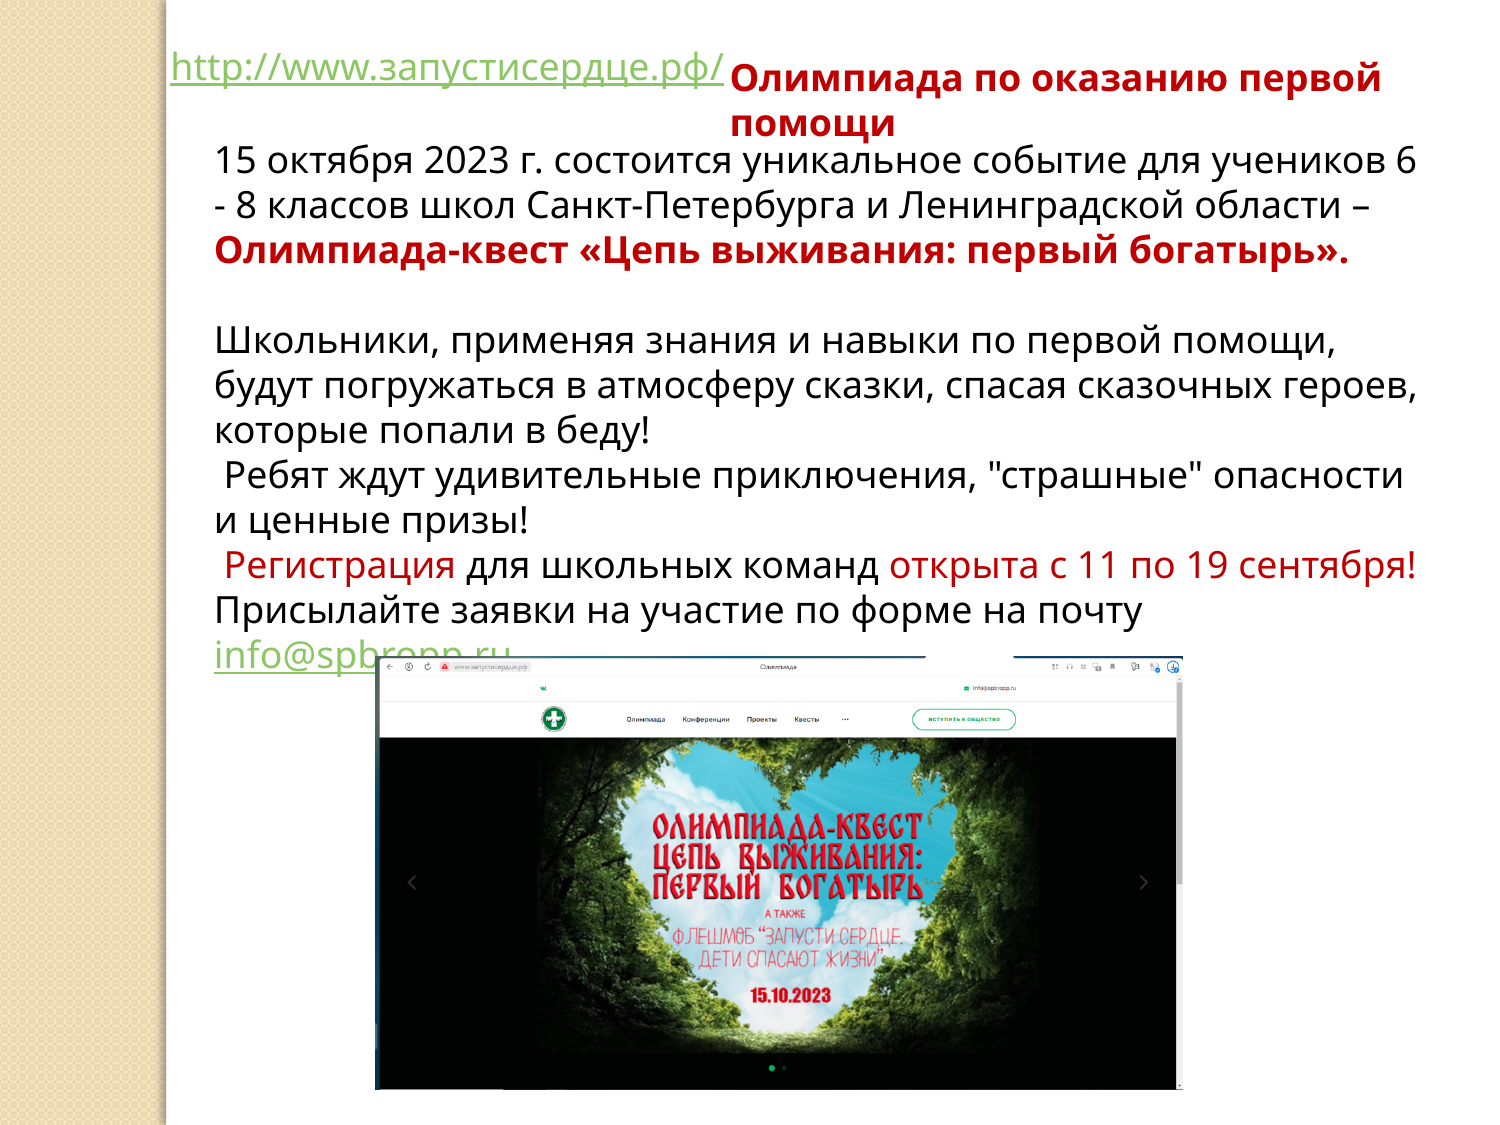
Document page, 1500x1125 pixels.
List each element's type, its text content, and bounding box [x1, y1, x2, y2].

text_box 15 октября 2023 г. состоится уникальное событие для учеников 6 - 8 классов школ Санкт-Петербурга и Ленинградской области – Олимпиада-квест «Цепь выживания: первый богатырь». Школьники, применяя знания и навыки по первой помощи, будут погружаться в атмосферу сказки, спасая сказочных героев, которые попали в беду! Ребят ждут удивительные приключения, "страшные" опасности и ценные призы! Регистрация для школьных команд открыта с 11 по 19 сентября! Присылайте заявки на участие по форме на почту info@spbropp.ru [199, 146, 1442, 825]
picture [374, 655, 1184, 1091]
text_box http://www.запустисердце.рф/ [155, 35, 739, 146]
text_box Олимпиада по оказанию первой помощи [714, 46, 1477, 152]
